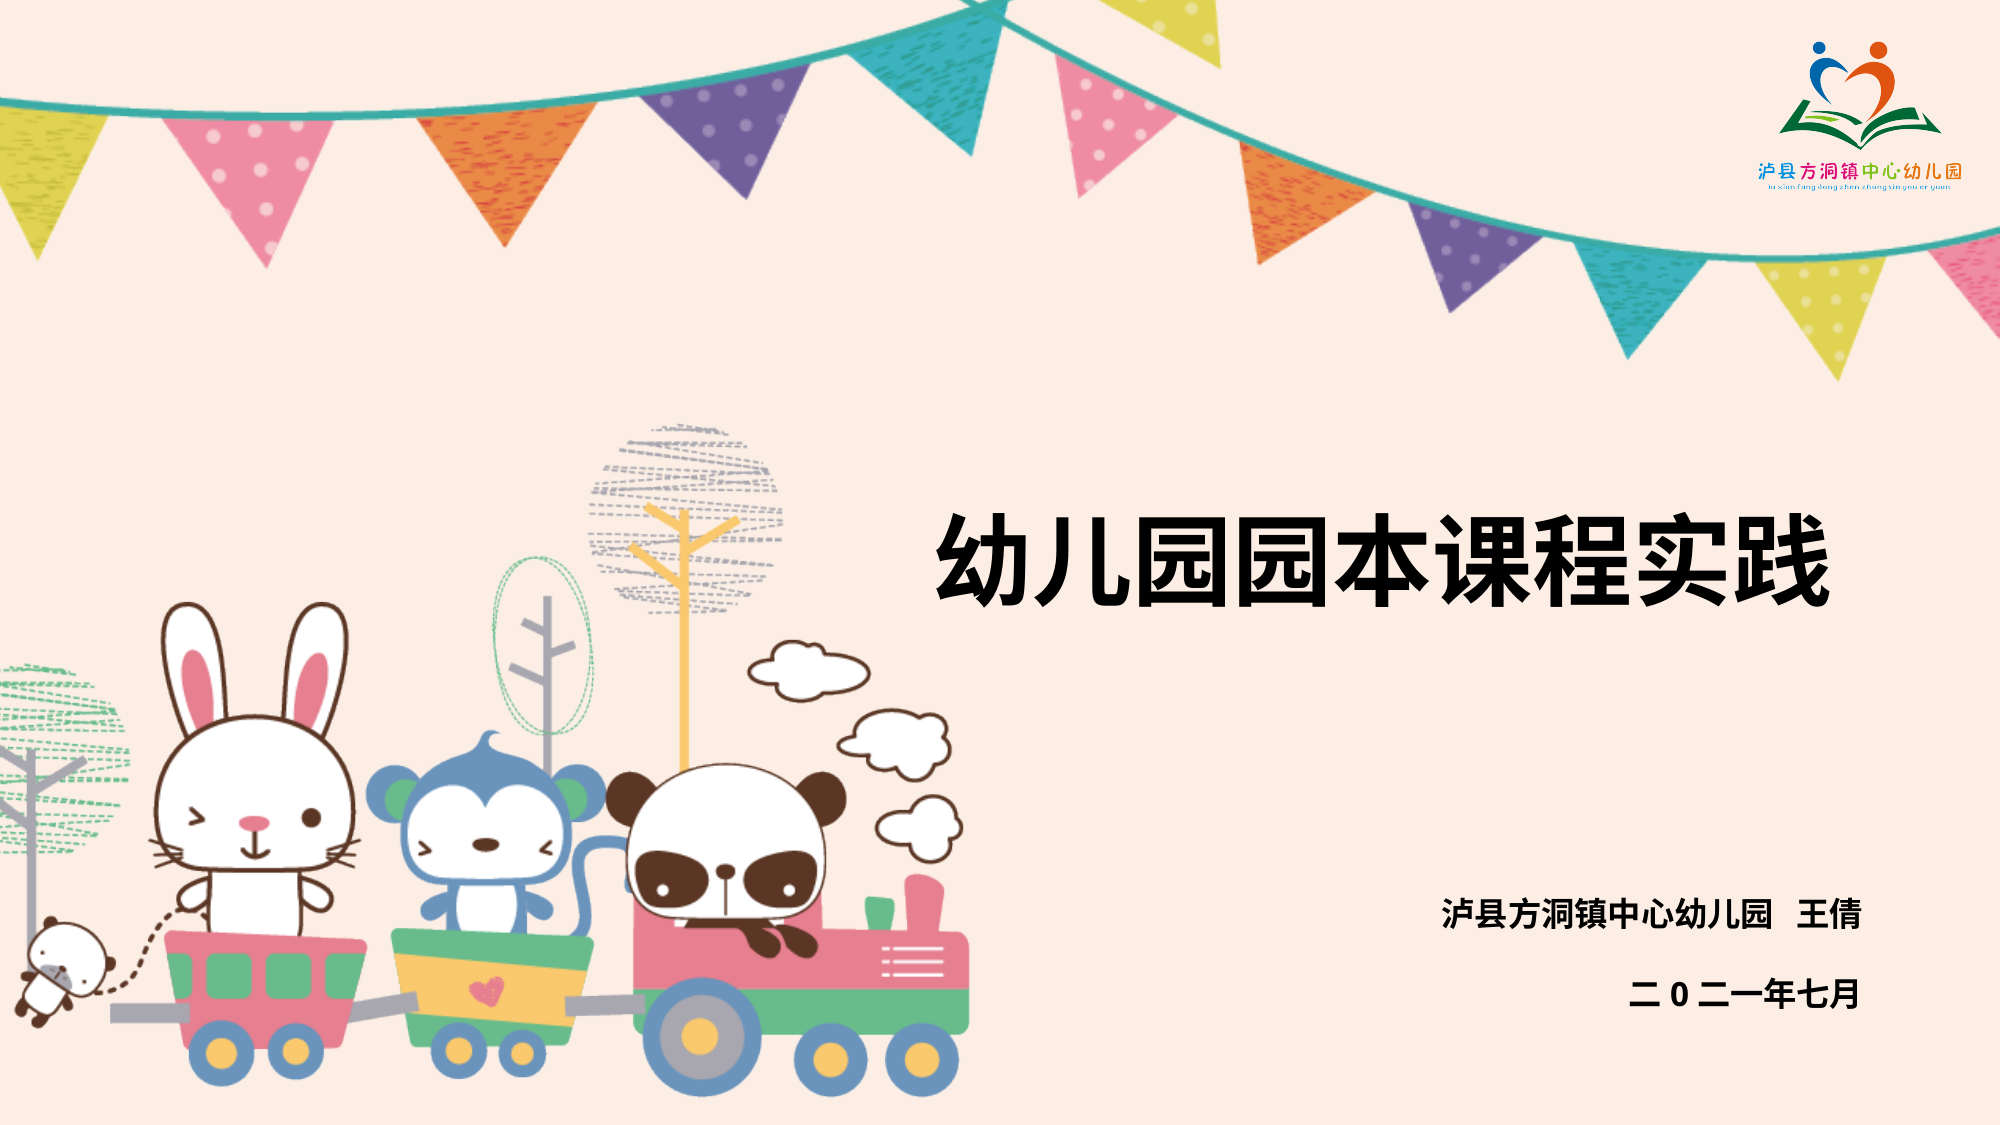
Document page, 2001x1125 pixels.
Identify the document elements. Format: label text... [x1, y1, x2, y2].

picture [0, 0, 2000, 1125]
text_box 幼儿园园本课程实践 [1008, 395, 1848, 626]
text_box 泸县方洞镇中心幼儿园 王倩 二0二一年七月 [1384, 846, 1878, 1021]
